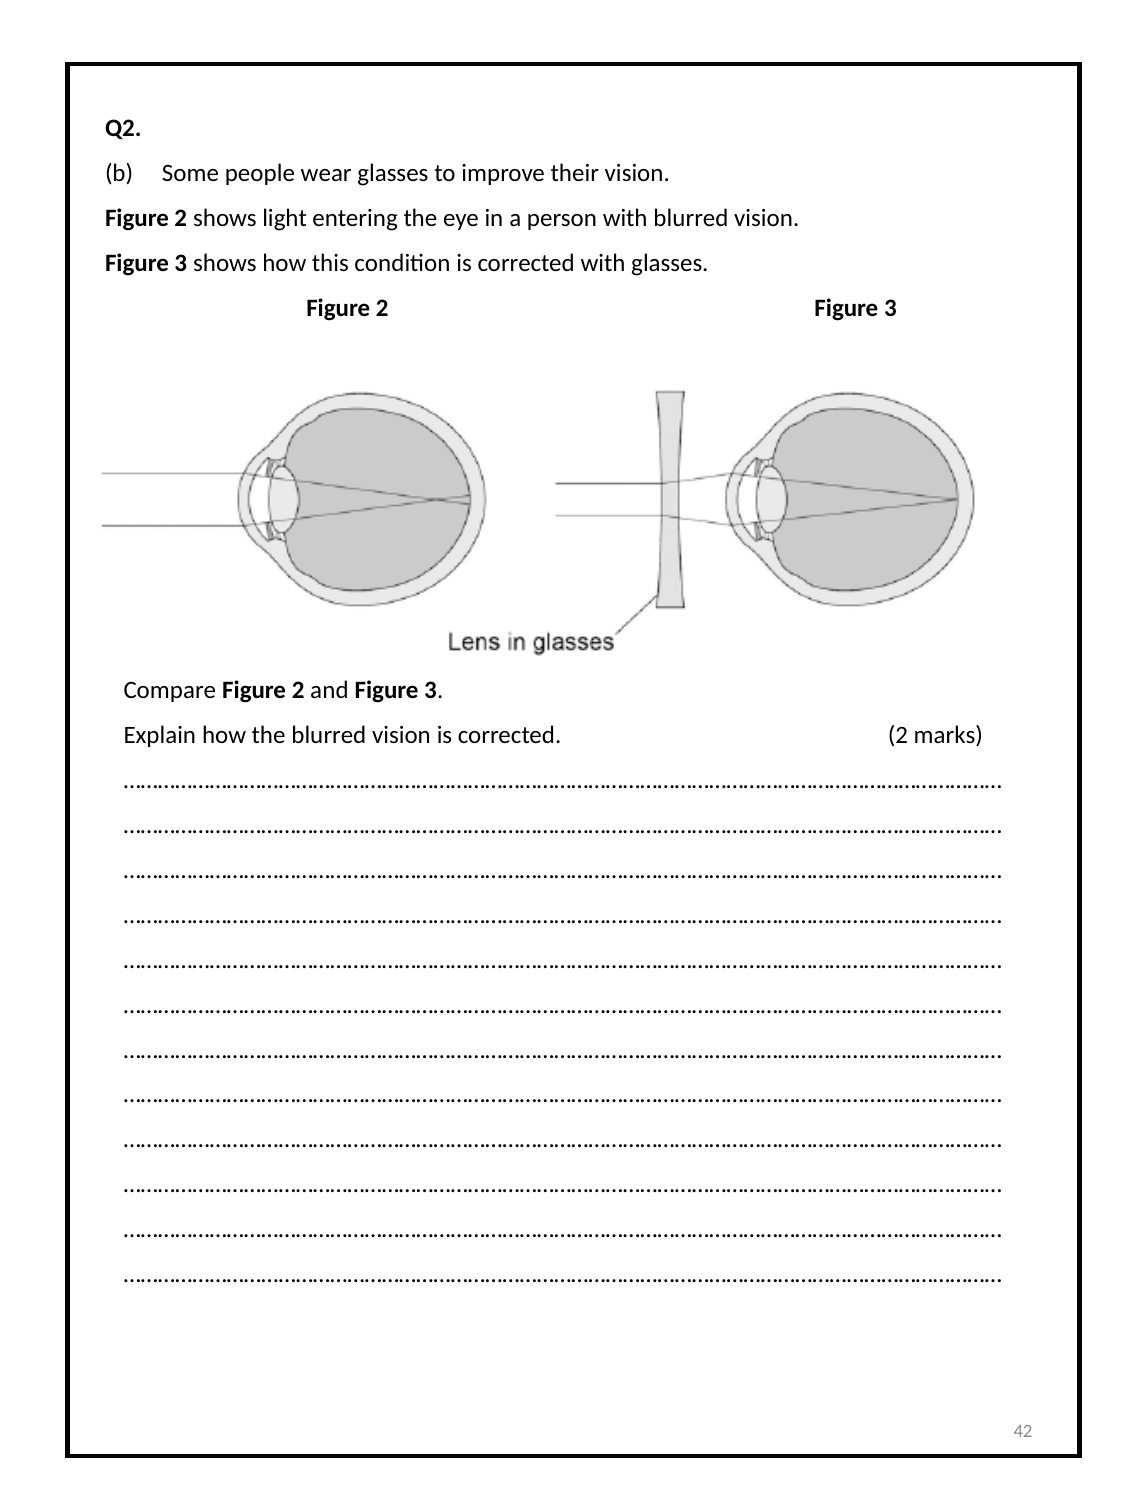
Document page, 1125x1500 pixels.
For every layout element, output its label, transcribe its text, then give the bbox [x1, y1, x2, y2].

picture [99, 390, 978, 659]
text_box Compare Figure 2 and Figure 3. Explain how the blurred vision is corrected. (2 marks) ……………………………………………………………………………………………………………………………………………………………………………………………………………………………………………………………………………………………………………………………………………………………………………………………………………………………………………………………………………………………………………………………………………………………………………………………………………………………………………………………………………………………………………………………………………………………………………………………………………………………………………………………………………………………………………………………………………………………………………………………………………………………………………………………………………………………………………………………………………………………………………………………………………………………………………………………………………………………………………………………………………………………………………………………………………………………………………………………………………………………………………………………………………………………………………………………………………………………………………………………………………………………… [108, 621, 1026, 1340]
text_box Q2. (b) Some people wear glasses to improve their vision. Figure 2 shows light entering the eye in a person with blurred vision. Figure 3 shows how this condition is corrected with glasses. Figure 2 Figure 3 [90, 89, 1044, 374]
slide_number 42 [794, 1390, 1048, 1471]
text_box [67, 63, 1080, 1457]
